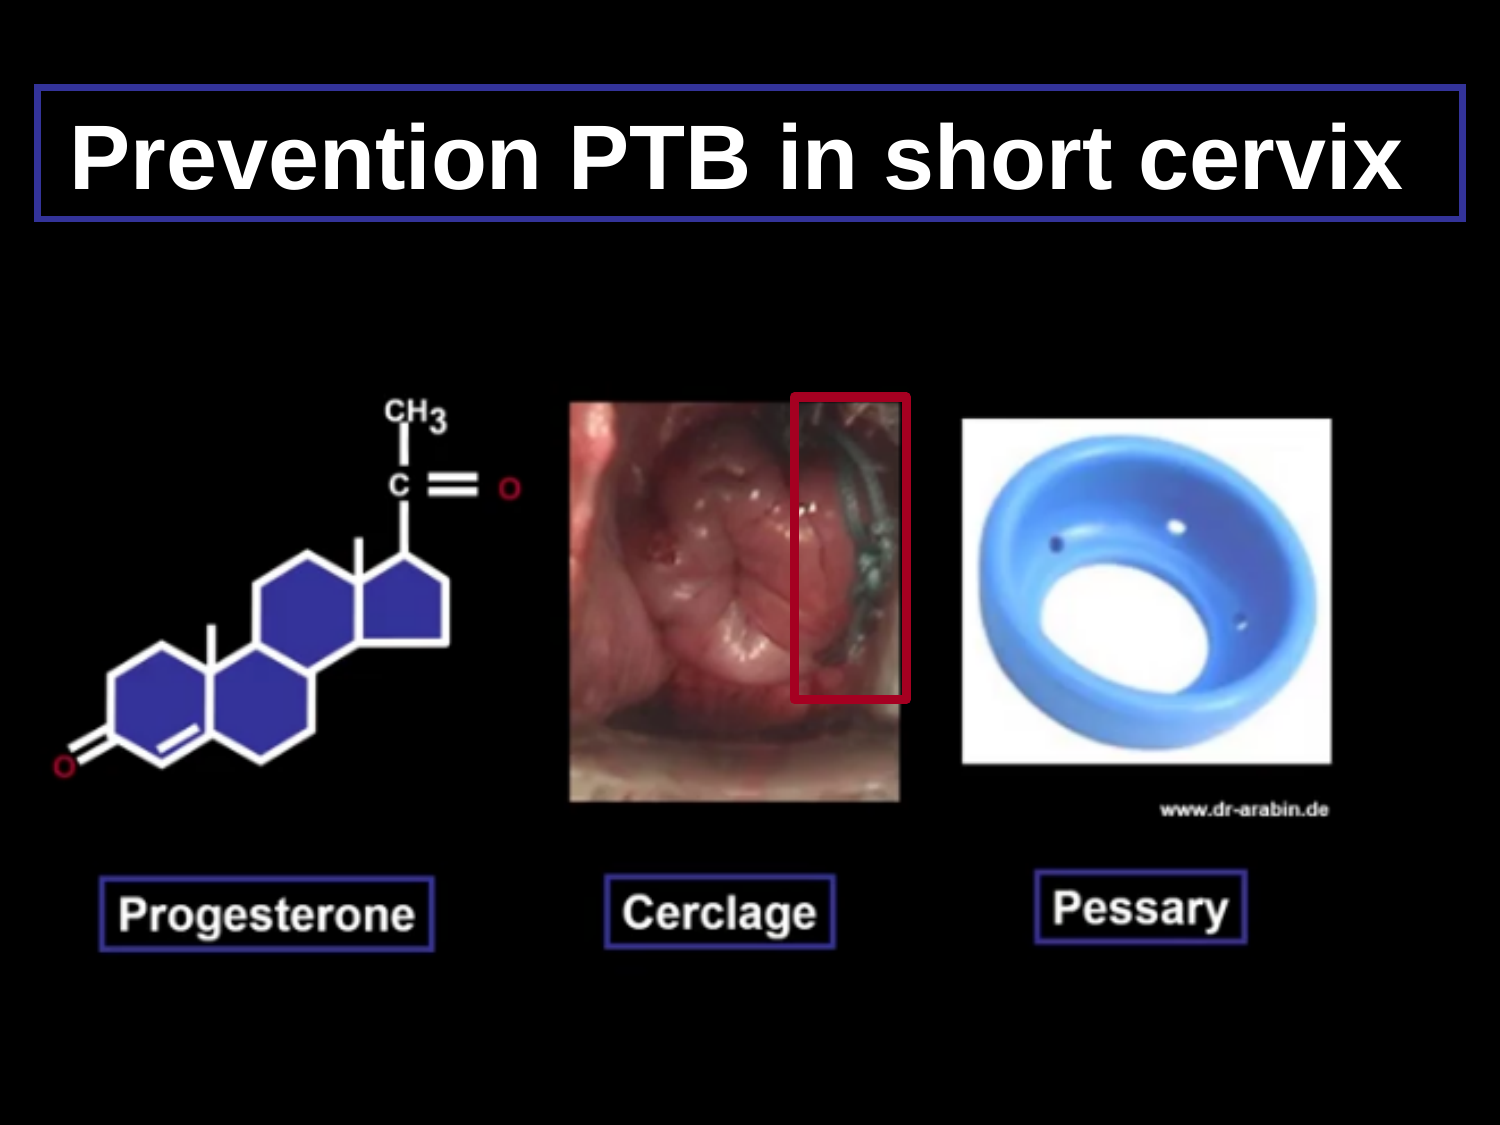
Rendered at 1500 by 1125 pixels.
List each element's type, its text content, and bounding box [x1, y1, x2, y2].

title Prevention PTB in short cervix [34, 84, 1466, 222]
picture [27, 239, 1403, 987]
